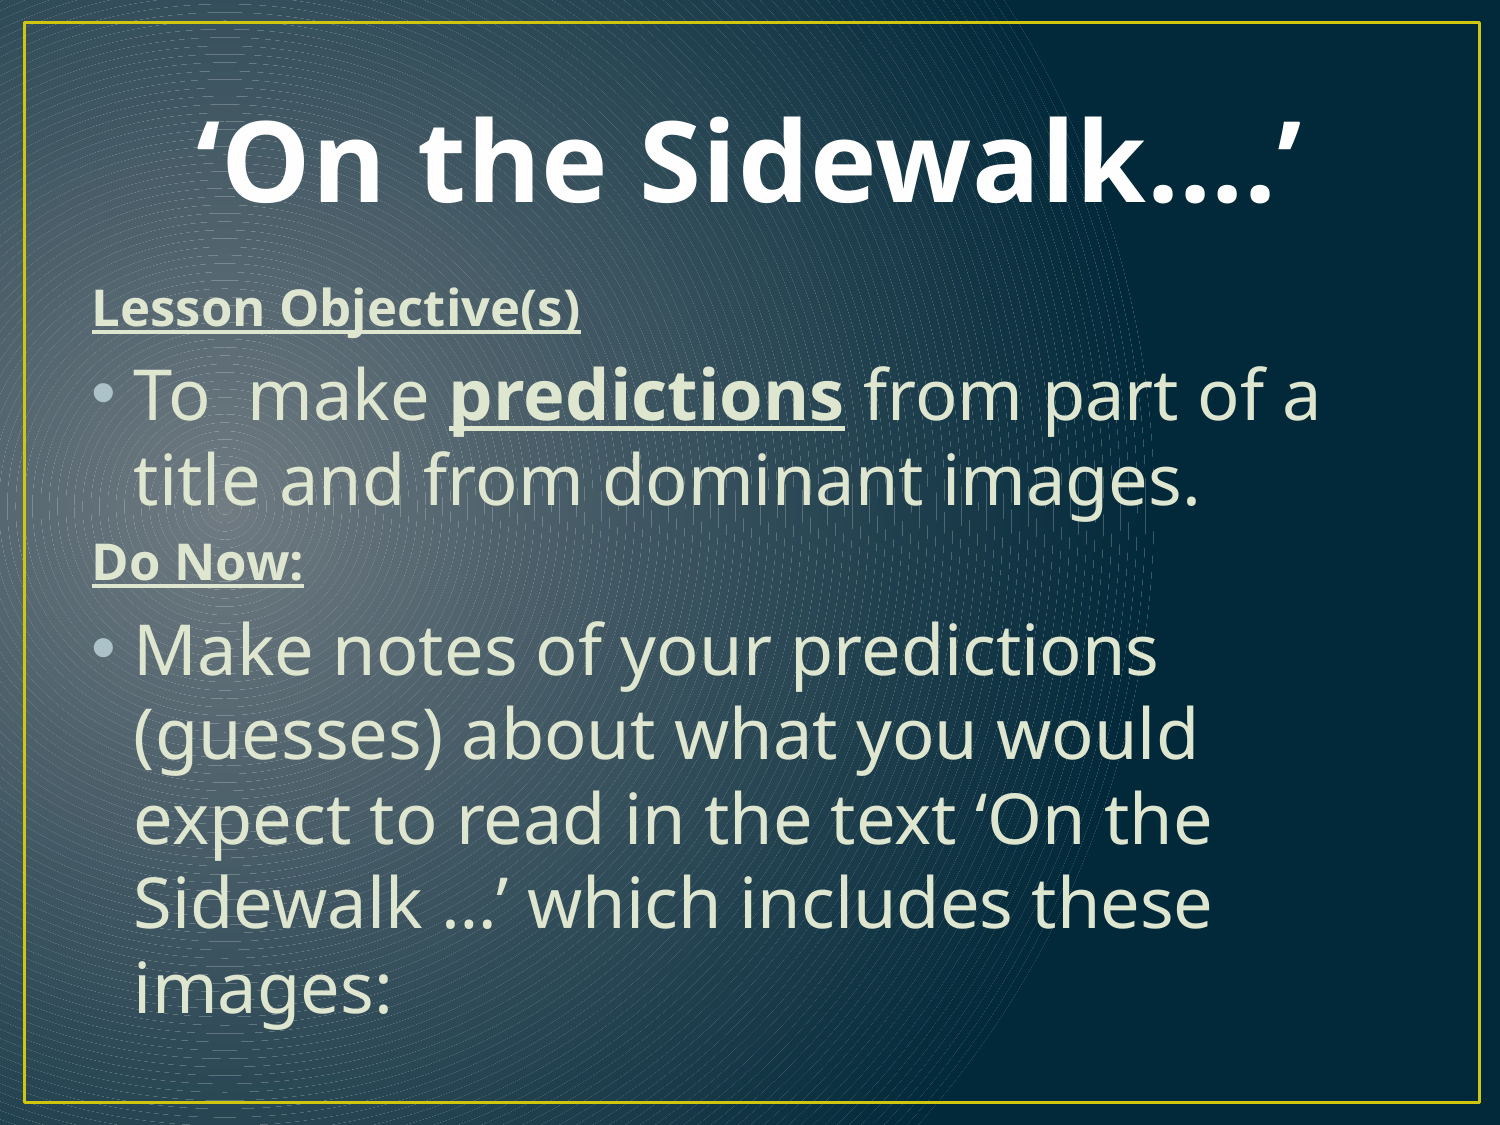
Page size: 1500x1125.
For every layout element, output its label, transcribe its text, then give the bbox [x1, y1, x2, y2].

title ‘On the Sidewalk….’ [75, 45, 1425, 233]
list Lesson Objective(s) To make predictions from part of a title and from dominant images. Do Now: Make notes of your predictions (guesses) about what you would expect to read in the text ‘On the Sidewalk …’ which includes these images: [76, 196, 1427, 1035]
